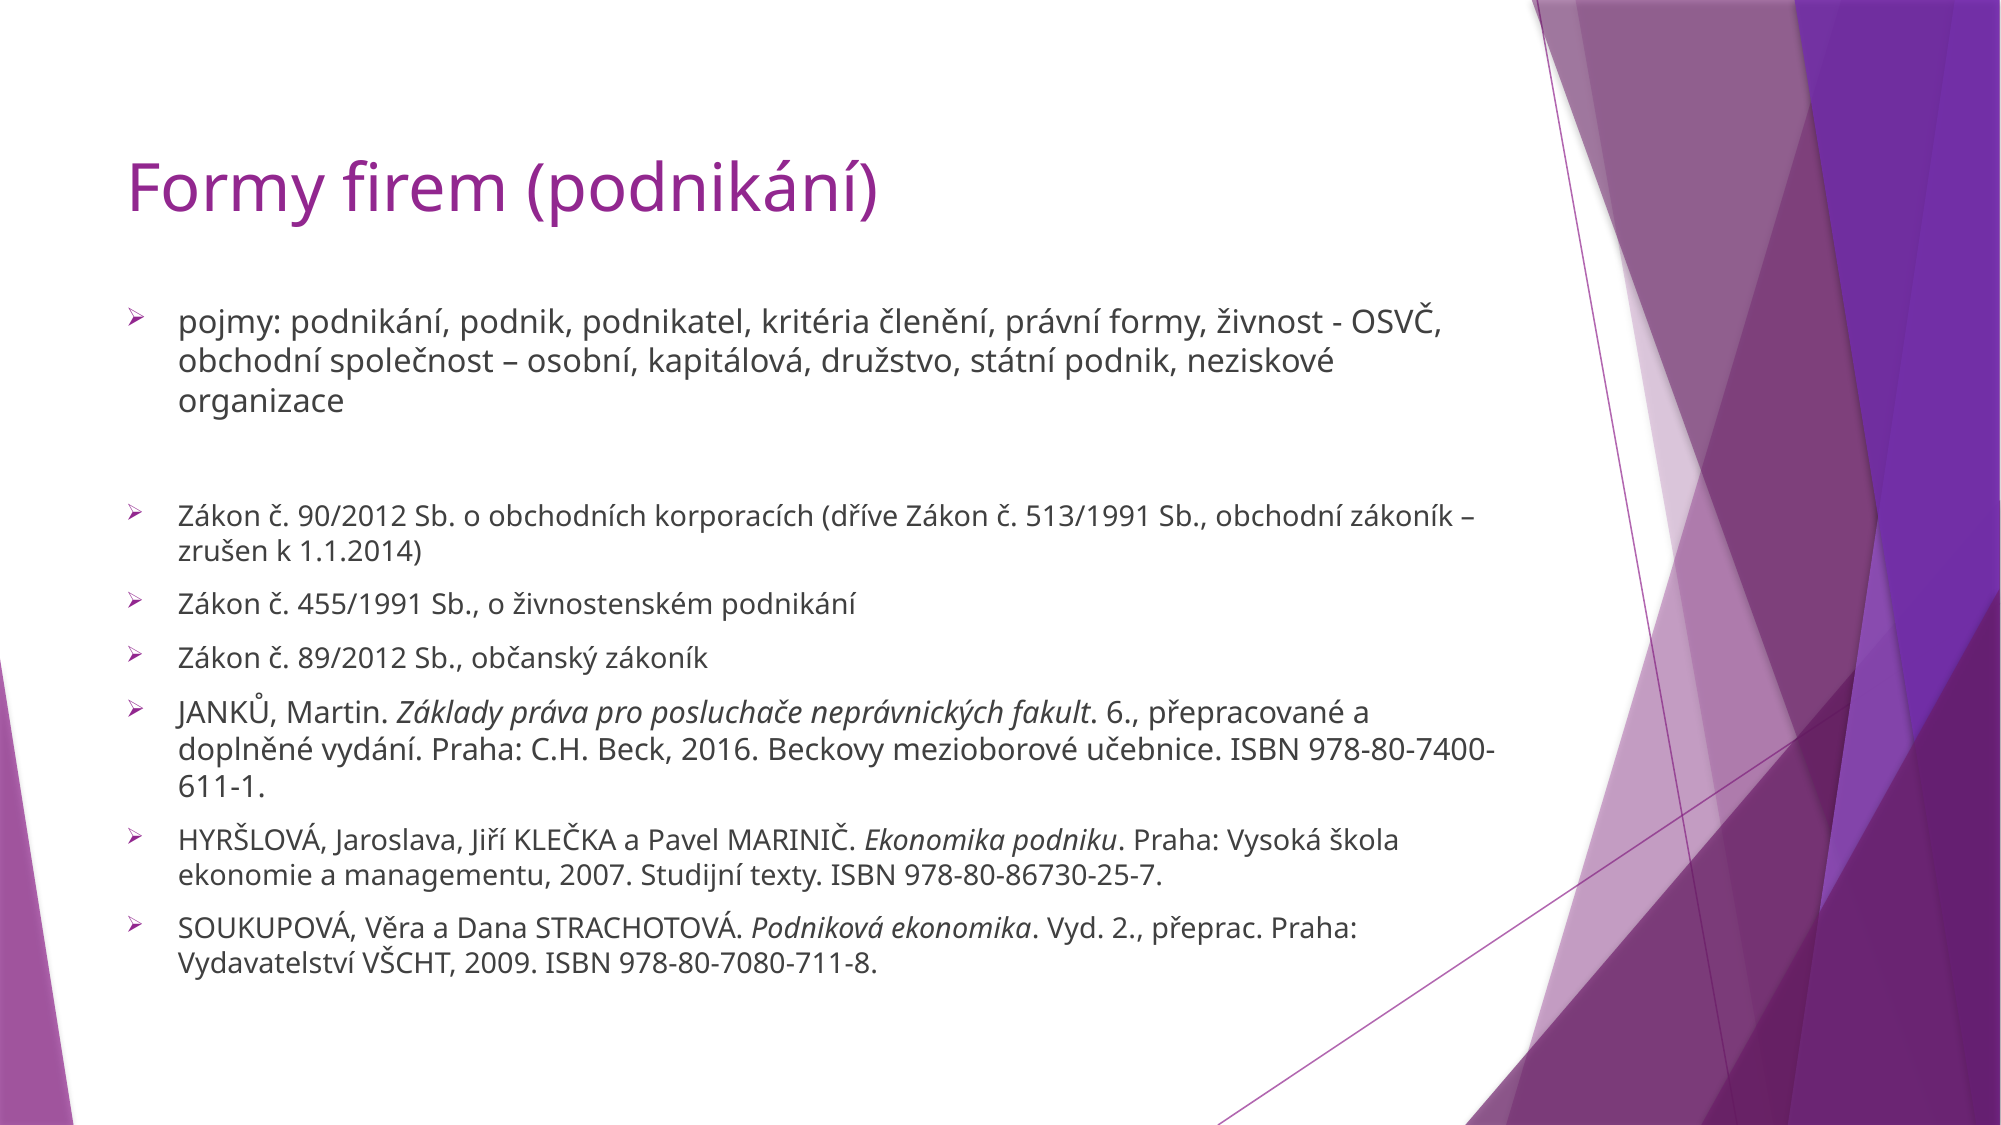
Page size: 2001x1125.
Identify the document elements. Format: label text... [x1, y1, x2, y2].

title Formy firem (podnikání) [111, 137, 1522, 255]
list pojmy: podnikání, podnik, podnikatel, kritéria členění, právní formy, živnost - OSVČ, obchodní společnost – osobní, kapitálová, družstvo, státní podnik, neziskové organizace Zákon č. 90/2012 Sb. o obchodních korporacích (dříve Zákon č. 513/1991 Sb., obchodní zákoník – zrušen k 1.1.2014) Zákon č. 455/1991 Sb., o živnostenském podnikání Zákon č. 89/2012 Sb., občanský zákoník JANKŮ, Martin. Základy práva pro posluchače neprávnických fakult. 6., přepracované a doplněné vydání. Praha: C.H. Beck, 2016. Beckovy mezioborové učebnice. ISBN 978-80-7400-611-1. HYRŠLOVÁ, Jaroslava, Jiří KLEČKA a Pavel MARINIČ. Ekonomika podniku. Praha: Vysoká škola ekonomie a managementu, 2007. Studijní texty. ISBN 978-80-86730-25-7. SOUKUPOVÁ, Věra a Dana STRACHOTOVÁ. Podniková ekonomika. Vyd. 2., přeprac. Praha: Vydavatelství VŠCHT, 2009. ISBN 978-80-7080-711-8. [111, 293, 1522, 991]
